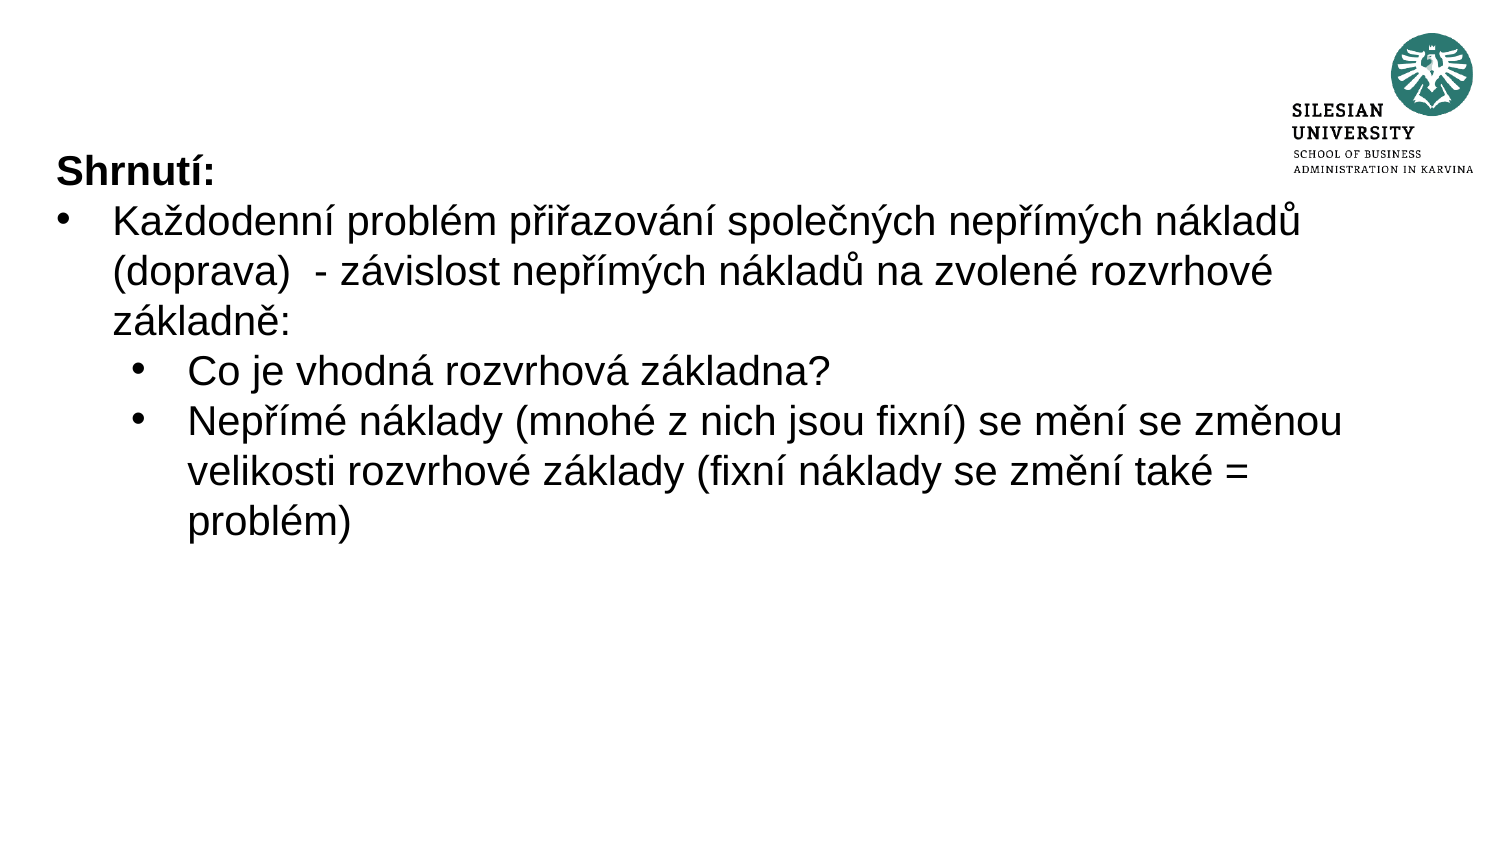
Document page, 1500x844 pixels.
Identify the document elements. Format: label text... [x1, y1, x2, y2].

text_box Shrnutí: Každodenní problém přiřazování společných nepřímých nákladů (doprava) - závislost nepřímých nákladů na zvolené rozvrhové základně: Co je vhodná rozvrhová základna? Nepřímé náklady (mnohé z nich jsou fixní) se mění se změnou velikosti rozvrhové základy (fixní náklady se změní také = problém) [41, 136, 1369, 551]
picture [1292, 33, 1474, 173]
